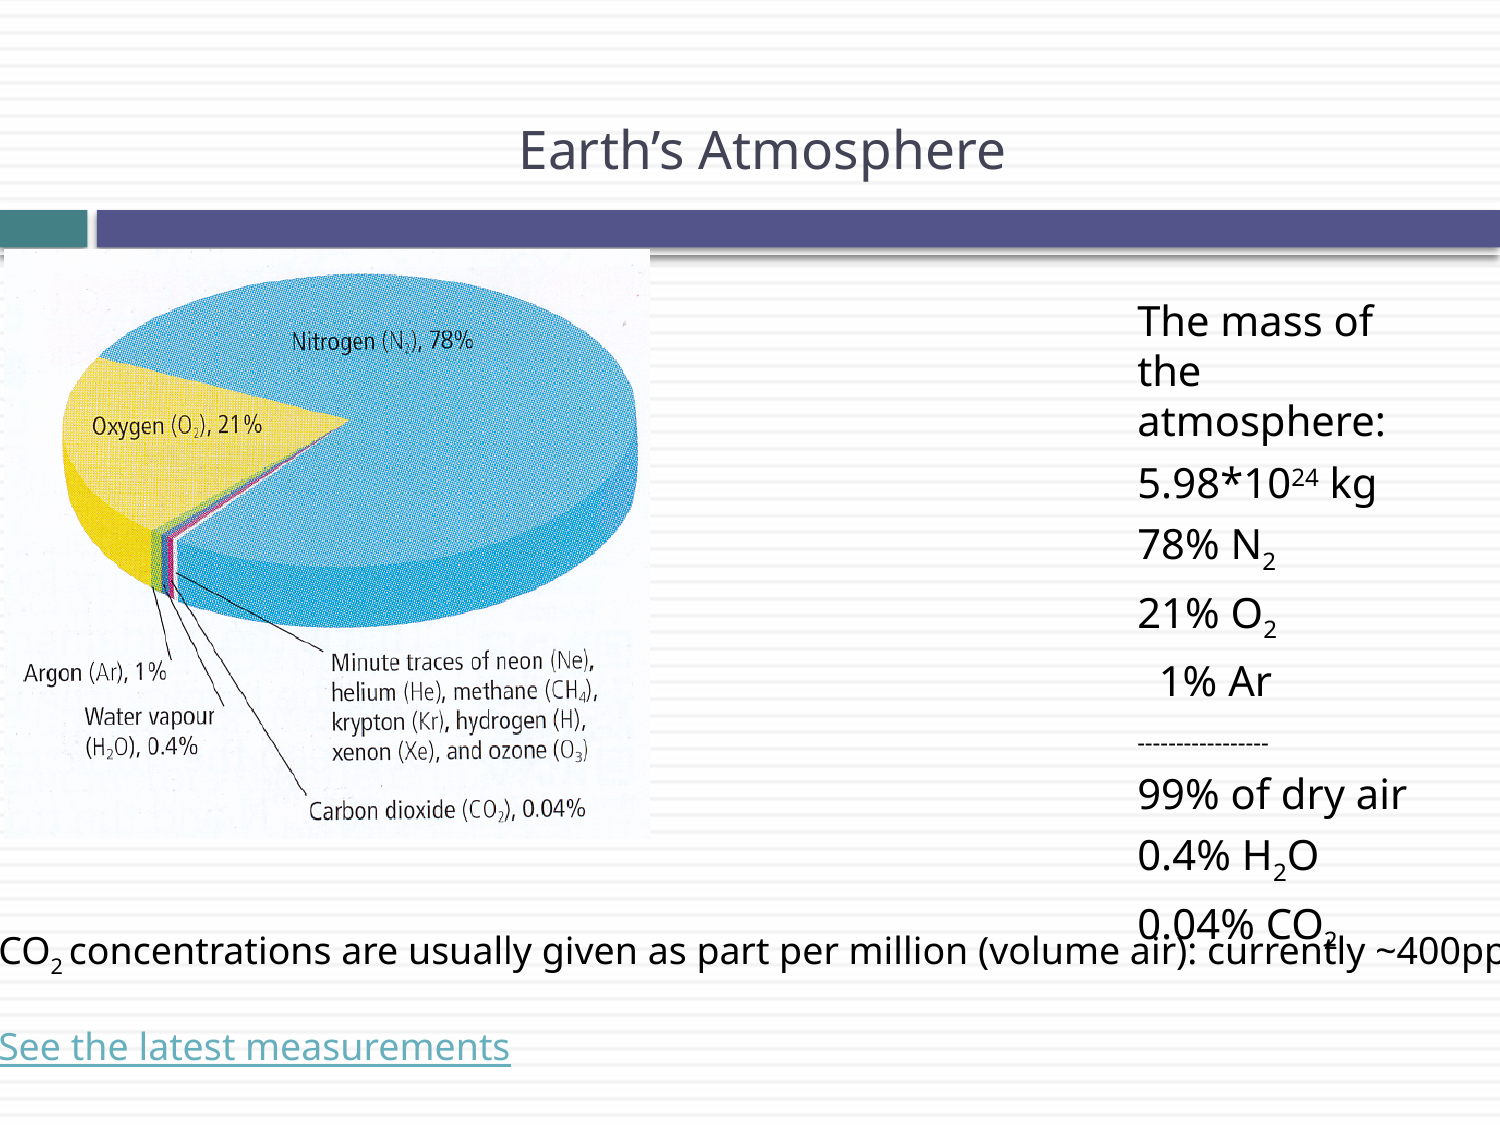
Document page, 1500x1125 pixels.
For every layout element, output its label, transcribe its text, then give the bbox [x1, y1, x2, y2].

list The mass of the atmosphere: 5.98*1024 kg 78% N2 21% O2 1% Ar ----------------- 99% of dry air 0.4% H2O 0.04% CO2 [1062, 287, 1438, 919]
text_box CO2 concentrations are usually given as part per million (volume air): currently ~400ppm See the latest measurements [0, 919, 1500, 1125]
title Earth’s Atmosphere [99, 44, 1425, 188]
picture [4, 249, 651, 840]
